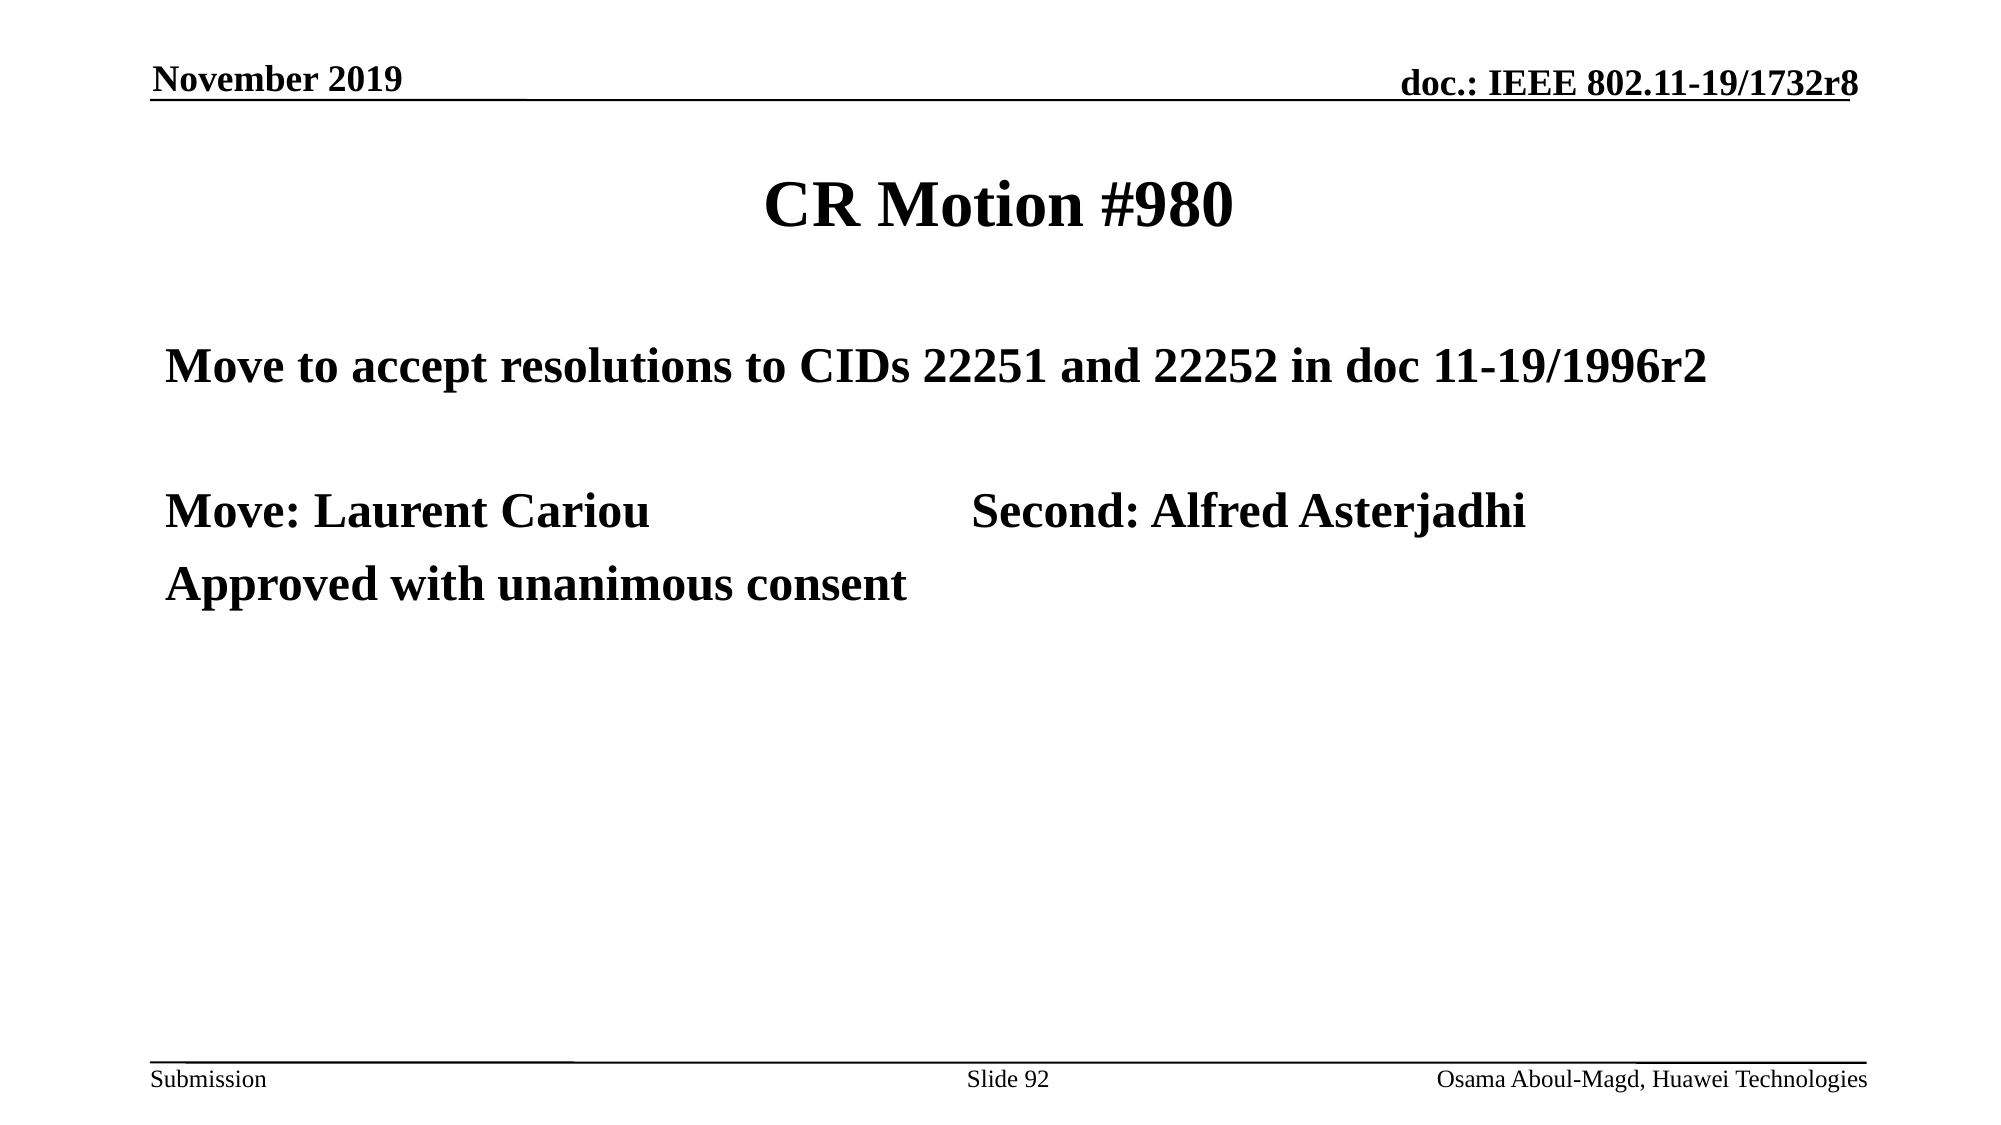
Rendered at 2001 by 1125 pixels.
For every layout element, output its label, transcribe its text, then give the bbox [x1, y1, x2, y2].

title CR Motion #980 [149, 112, 1850, 288]
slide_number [152, 54, 563, 100]
slide_number Slide 92 [950, 1061, 1067, 1123]
footer Osama Aboul-Magd, Huawei Technologies [1171, 1061, 1869, 1093]
list Move to accept resolutions to CIDs 22251 and 22252 in doc 11-19/1996r2 Move: Laurent Cariou Second: Alfred Asterjadhi Approved with unanimous consent [149, 324, 1850, 1000]
